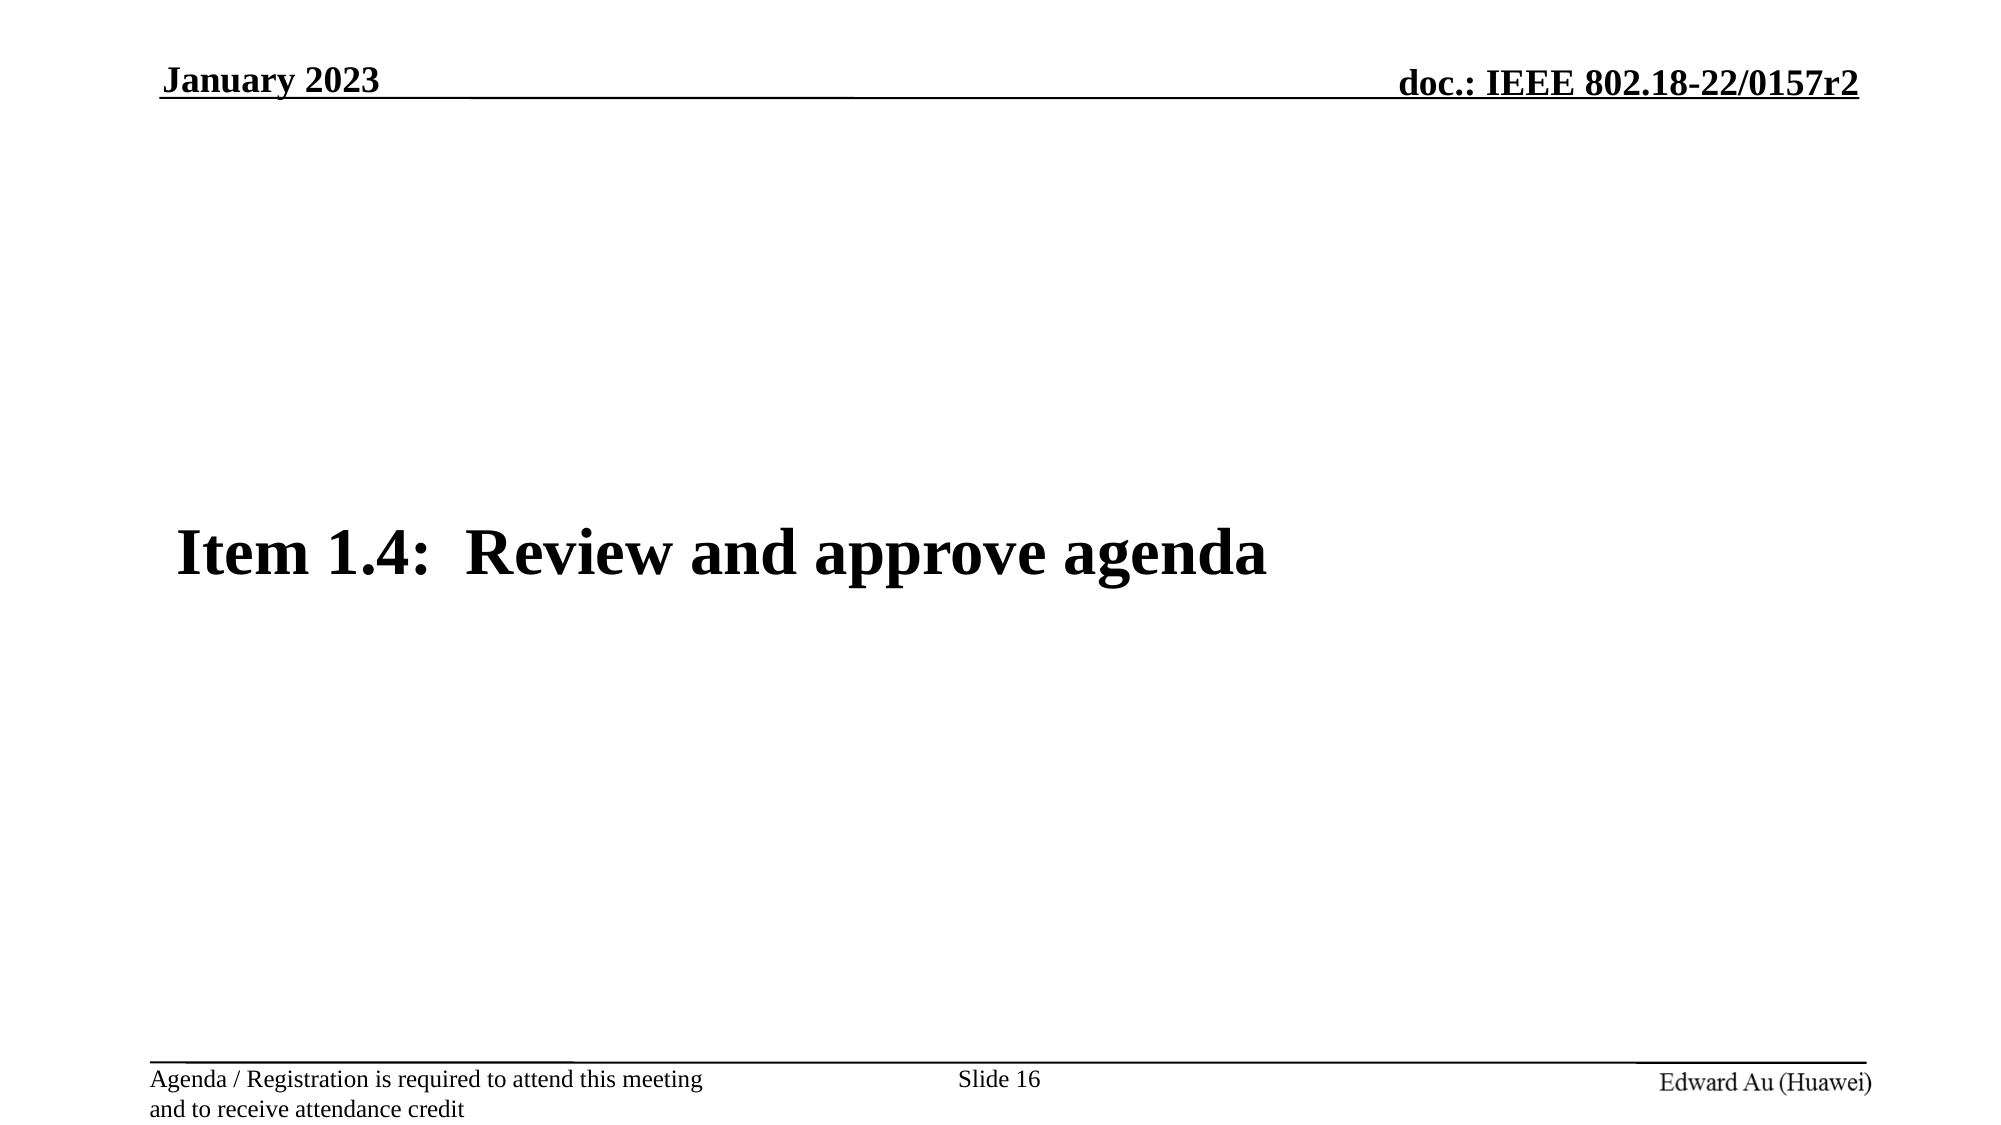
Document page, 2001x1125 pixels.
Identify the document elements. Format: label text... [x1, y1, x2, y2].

slide_number Slide 16 [933, 1061, 1067, 1123]
text_box Item 1.4: Review and approve agenda [162, 500, 1675, 675]
picture [1174, 1058, 1887, 1113]
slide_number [161, 54, 526, 101]
